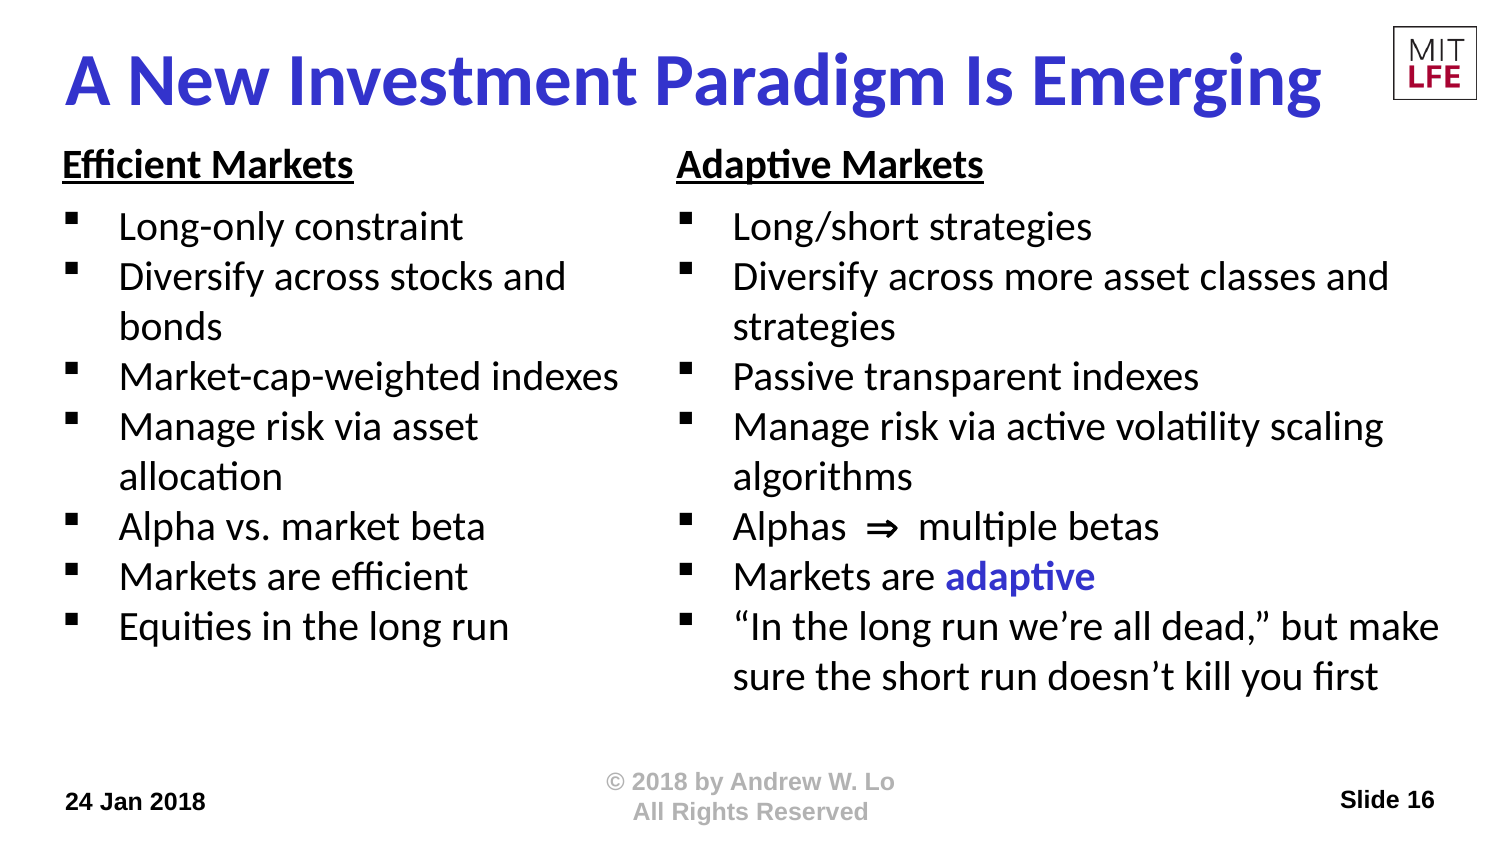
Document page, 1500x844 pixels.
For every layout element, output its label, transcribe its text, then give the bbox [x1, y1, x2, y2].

slide_number Slide 16 [1112, 775, 1451, 816]
title A New Investment Paradigm Is Emerging [49, 46, 1377, 104]
picture [1393, 26, 1477, 100]
list Adaptive Markets Long/short strategies Diversify across more asset classes and strategies Passive transparent indexes Manage risk via active volatility scaling algorithms Alphas  multiple betas Markets are adaptive “In the long run we’re all dead,” but make sure the short run doesn’t kill you first [661, 128, 1459, 720]
footer 24 Jan 2018 [49, 777, 296, 816]
list Efficient Markets Long-only constraint Diversify across stocks and bonds Market-cap-weighted indexes Manage risk via asset allocation Alpha vs. market beta Markets are efficient Equities in the long run [46, 128, 660, 730]
